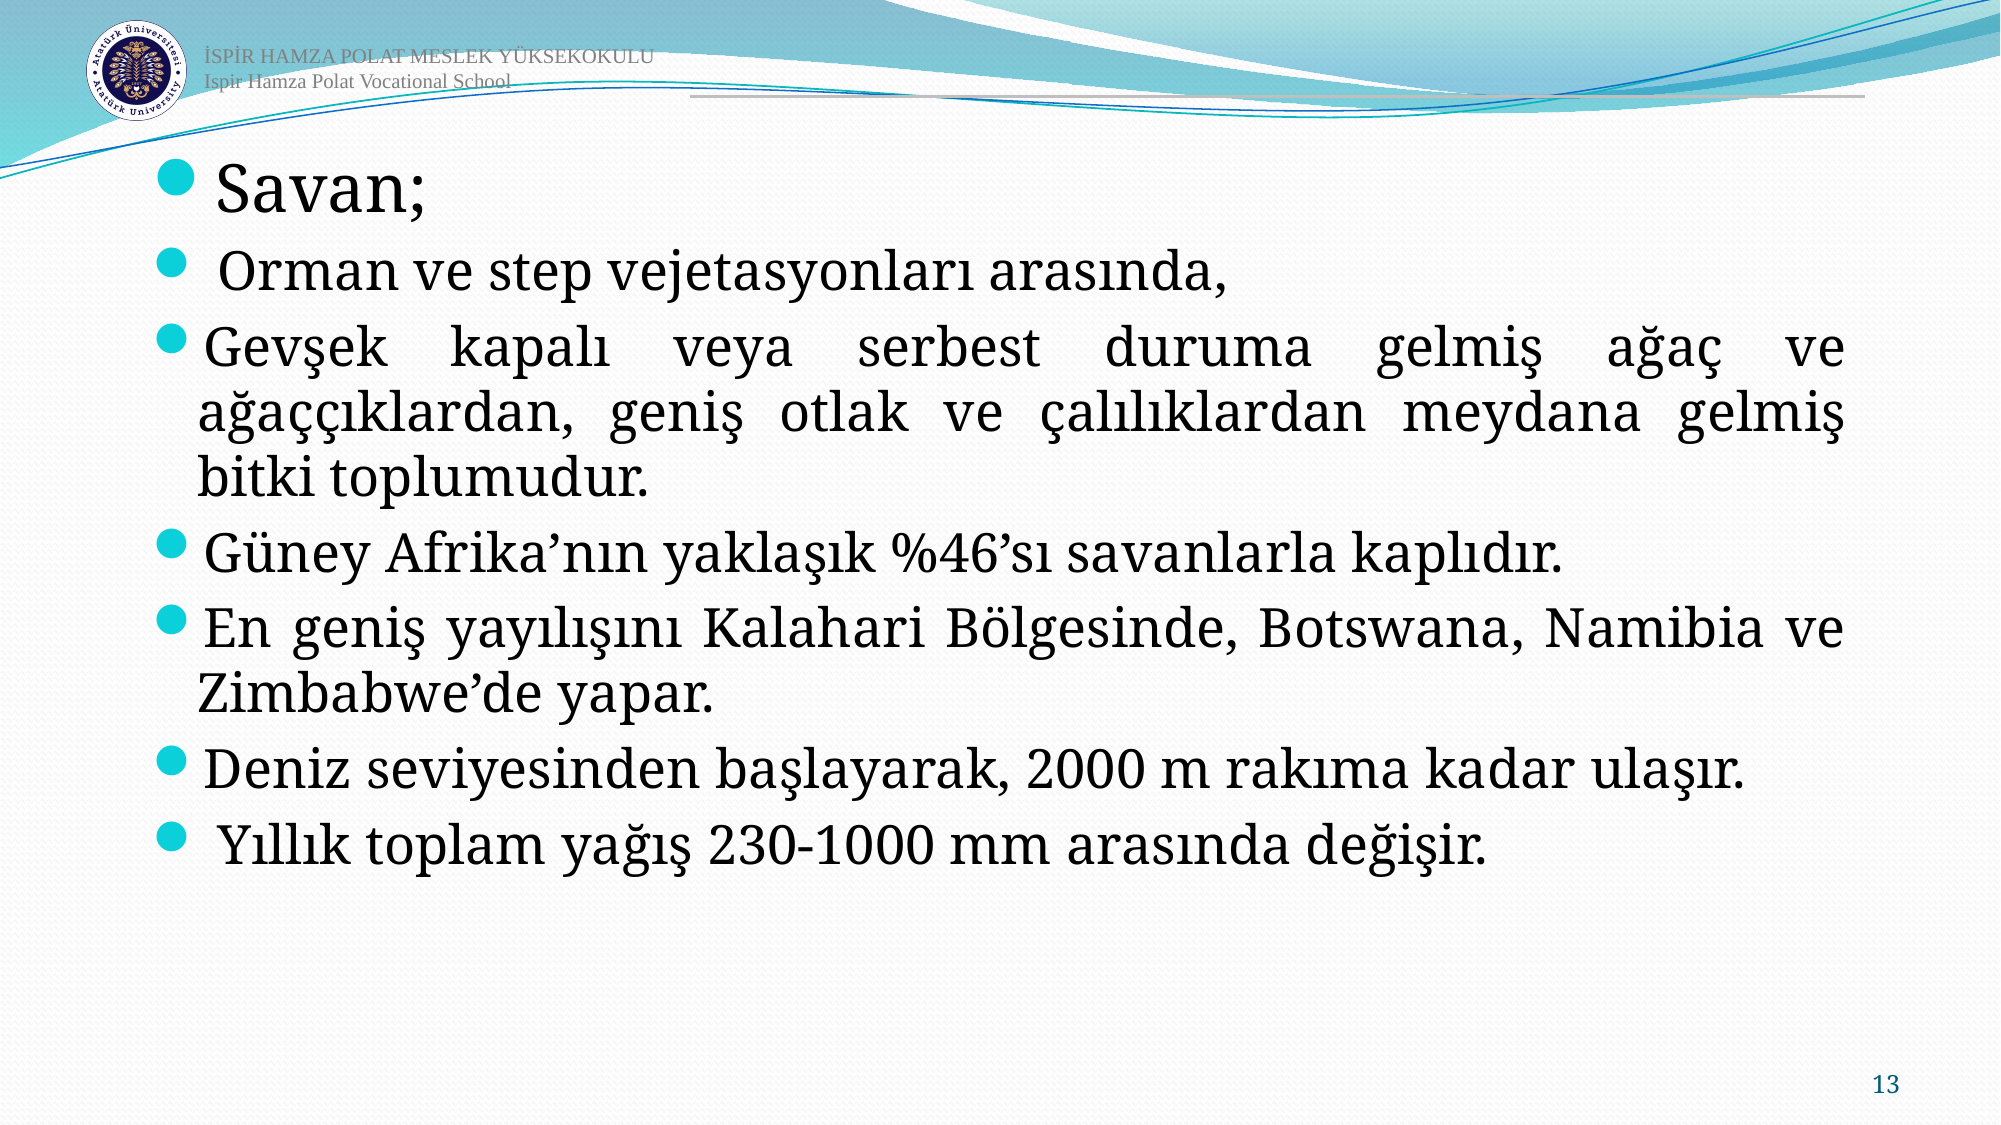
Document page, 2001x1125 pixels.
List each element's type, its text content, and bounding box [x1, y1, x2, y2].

slide_number 13 [1733, 1042, 1900, 1103]
list Savan; Orman ve step vejetasyonları arasında, Gevşek kapalı veya serbest duruma gelmiş ağaç ve ağaççıklardan, geniş otlak ve çalılıklardan meydana gelmiş bitki toplumudur. Güney Afrika’nın yaklaşık %46’sı savanlarla kaplıdır. En geniş yayılışını Kalahari Bölgesinde, Botswana, Namibia ve Zimbabwe’de yapar. Deniz seviyesinden başlayarak, 2000 m rakıma kadar ulaşır. Yıllık toplam yağış 230-1000 mm arasında değişir. [137, 138, 1863, 1014]
picture [86, 20, 187, 121]
